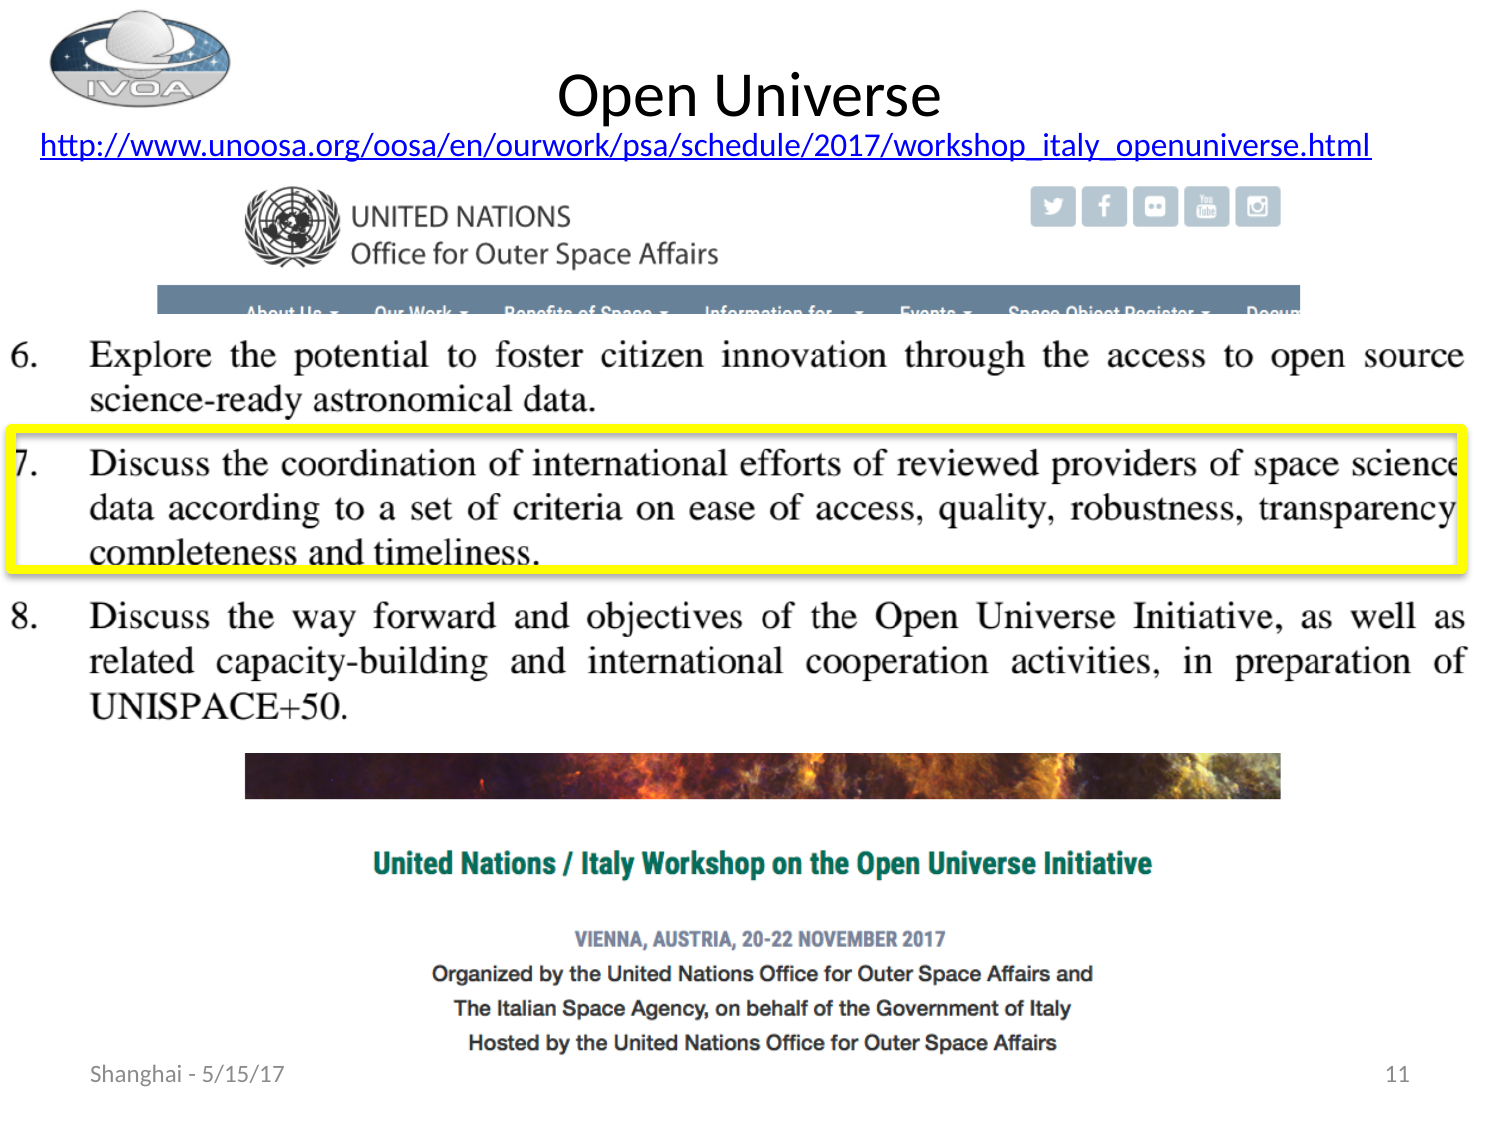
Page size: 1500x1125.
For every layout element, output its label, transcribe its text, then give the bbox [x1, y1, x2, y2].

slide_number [75, 1042, 425, 1103]
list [156, 761, 1301, 1067]
picture [0, 0, 286, 116]
picture [0, 313, 1500, 753]
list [156, 177, 1301, 312]
slide_number 11 [1074, 1042, 1425, 1103]
title Open Universe [290, 45, 1425, 115]
text_box http://www.unoosa.org/oosa/en/ourwork/psa/schedule/2017/workshop_italy_openuniverse.html [25, 115, 1478, 215]
